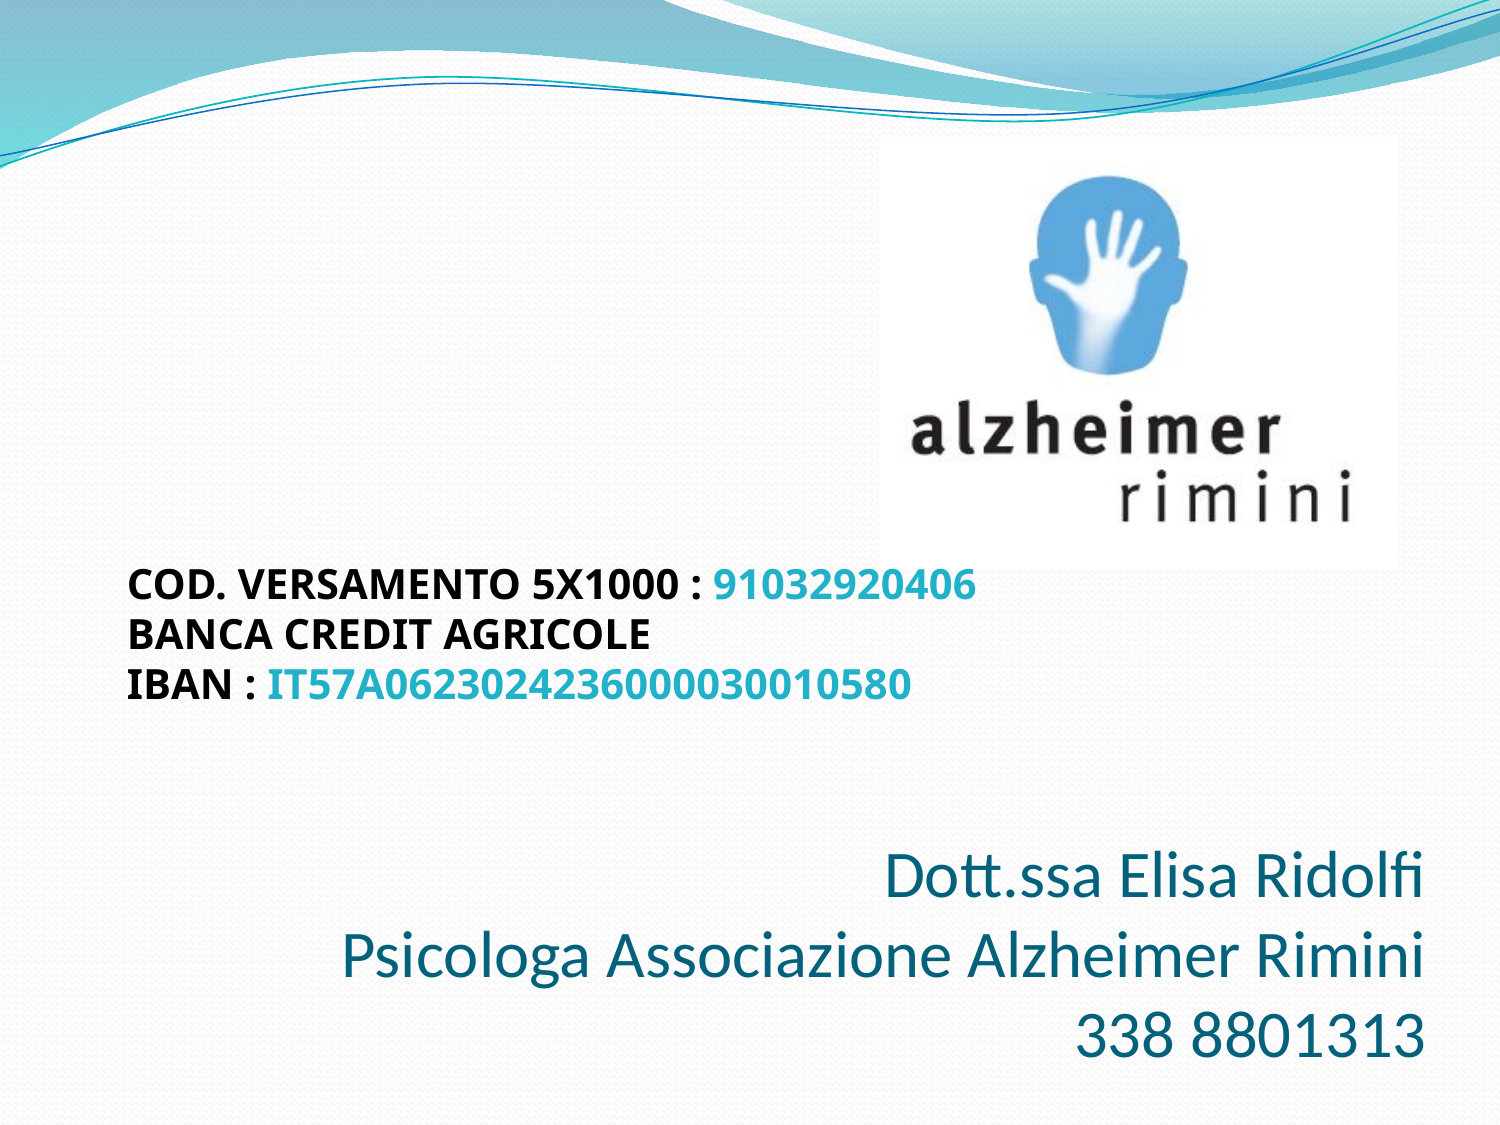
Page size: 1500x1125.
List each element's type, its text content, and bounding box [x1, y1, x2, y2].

text_box COD. VERSAMENTO 5X1000 : 91032920406 BANCA CREDIT AGRICOLE IBAN : IT57A0623024236000030010580 [112, 550, 1082, 716]
title Dott.ssa Elisa Ridolfi Psicologa Associazione Alzheimer Rimini 338 8801313 [76, 810, 1427, 1071]
text_box [72, 26, 1500, 102]
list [879, 136, 1398, 571]
